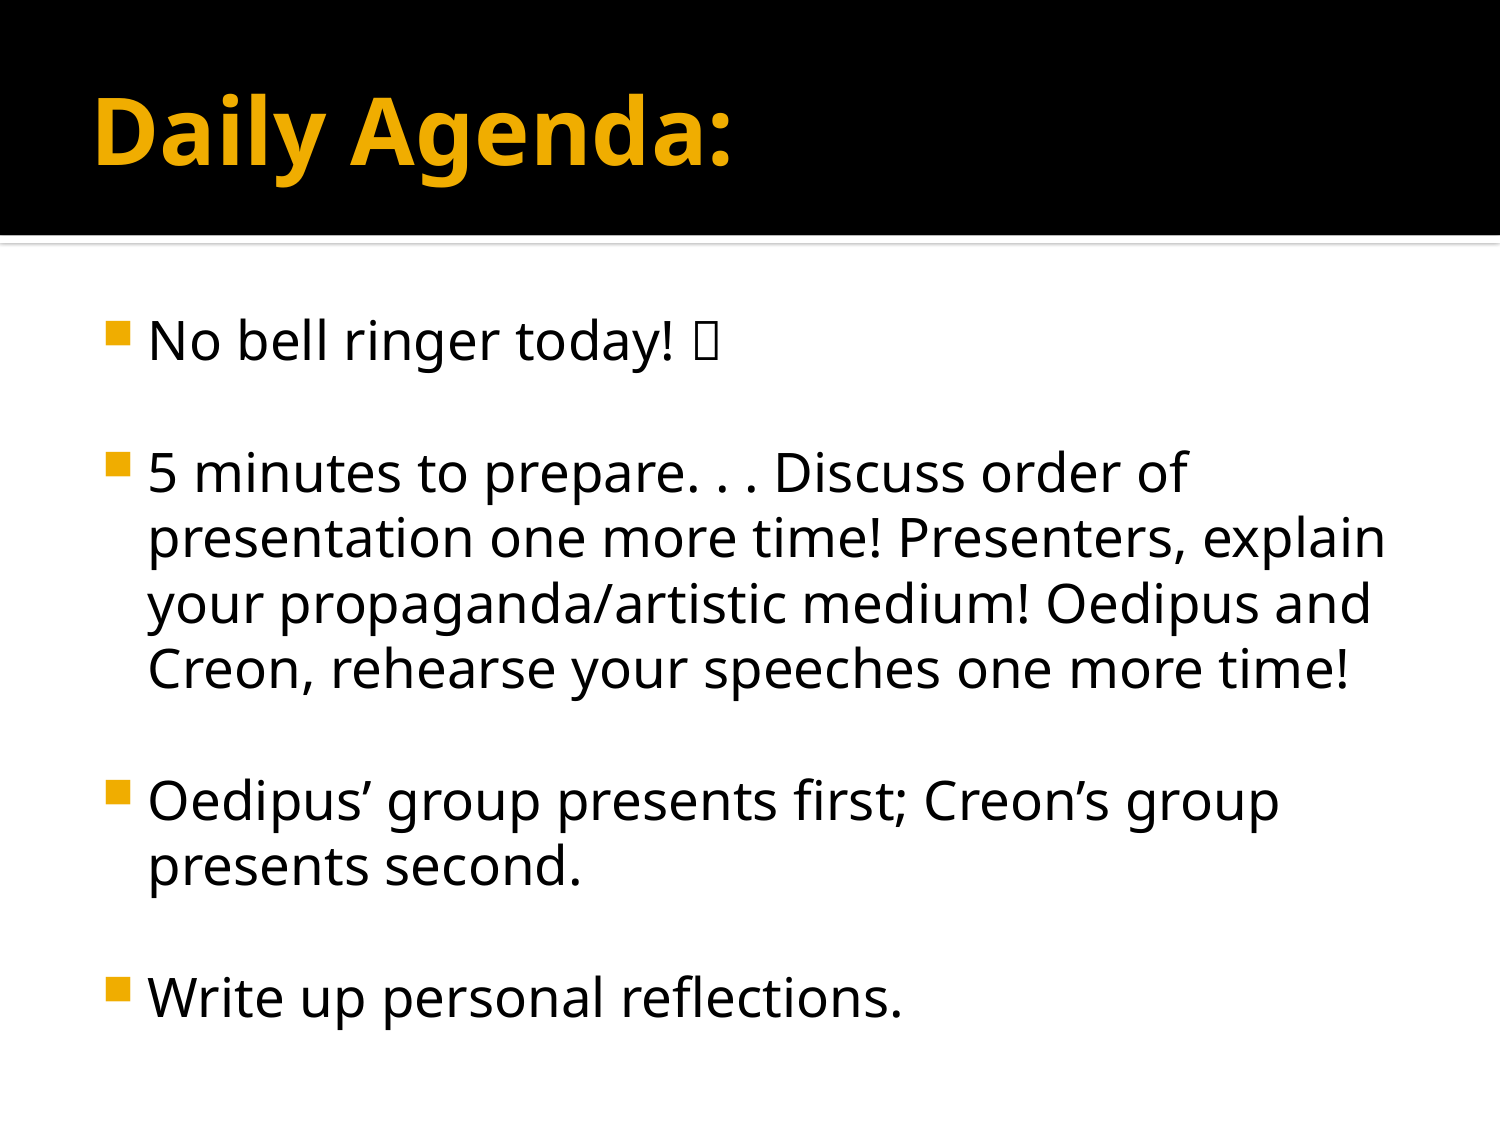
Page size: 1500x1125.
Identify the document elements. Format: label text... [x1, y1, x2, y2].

list No bell ringer today!  5 minutes to prepare. . . Discuss order of presentation one more time! Presenters, explain your propaganda/artistic medium! Oedipus and Creon, rehearse your speeches one more time! Oedipus’ group presents first; Creon’s group presents second. Write up personal reflections. [75, 291, 1425, 1050]
title Daily Agenda: [75, 25, 1425, 231]
